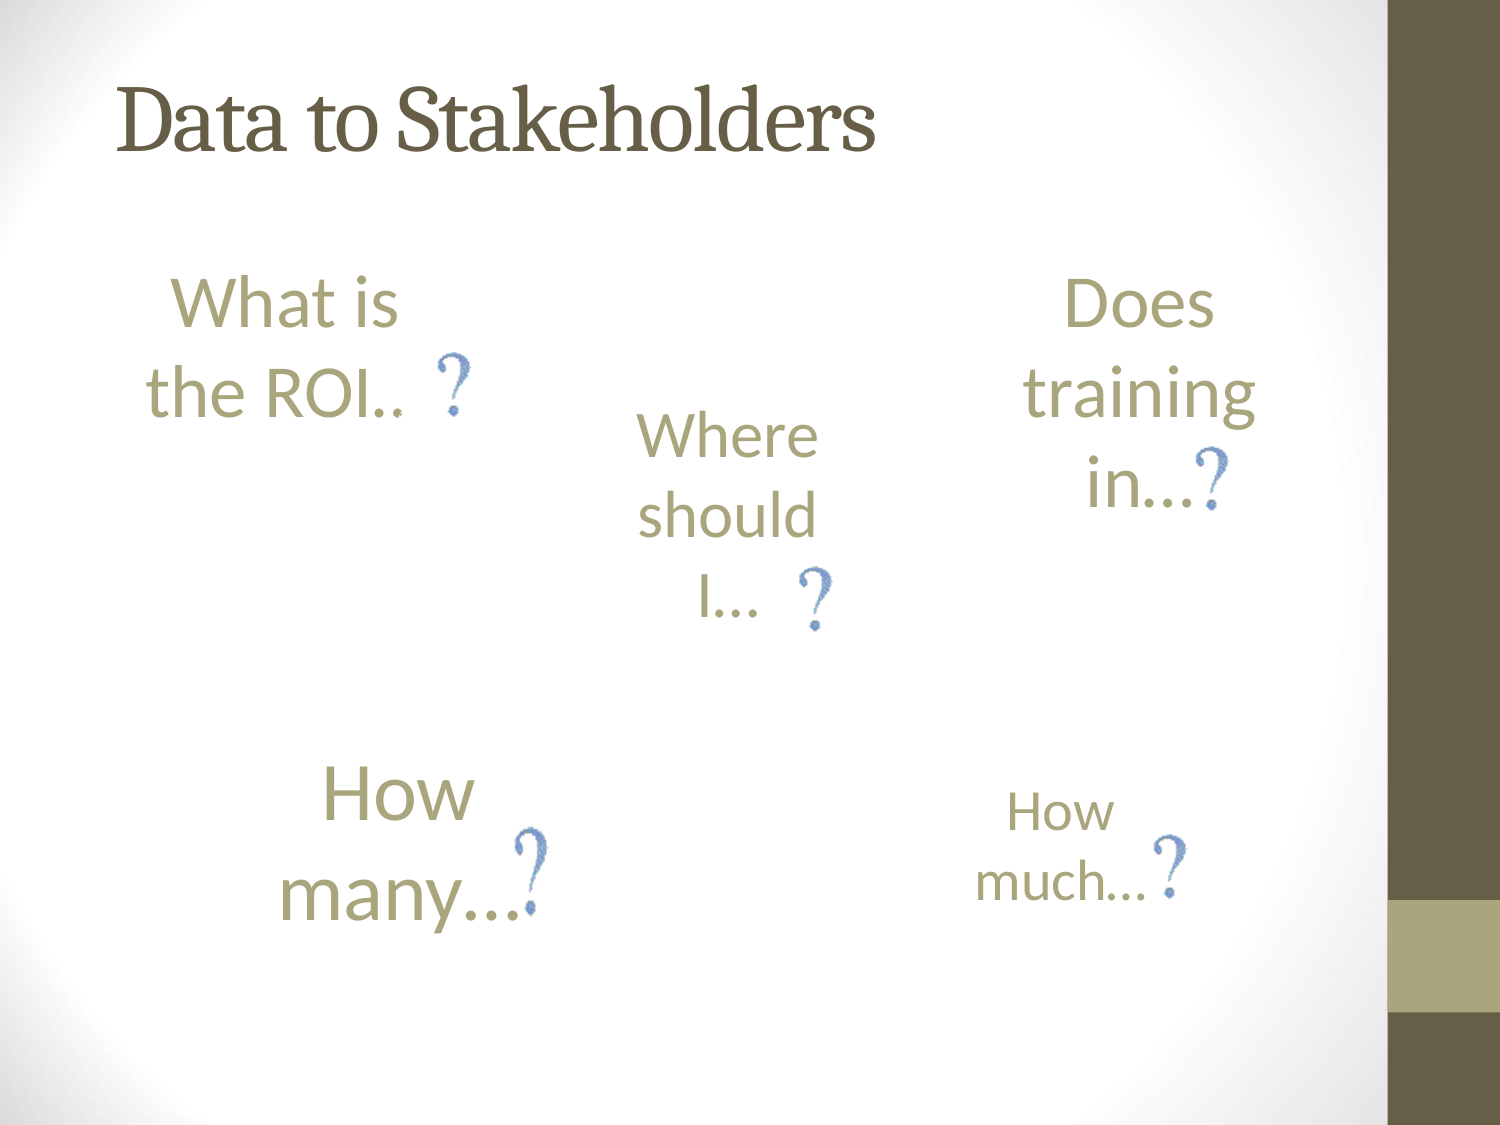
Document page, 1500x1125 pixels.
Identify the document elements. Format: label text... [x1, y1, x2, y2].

text_box Where should I… [585, 383, 871, 639]
title Data to Stakeholders [99, 19, 1450, 207]
text_box How many… [212, 729, 586, 945]
text_box What is the ROI… [112, 245, 458, 440]
text_box Does training in… [1002, 245, 1279, 530]
text_box How much… [951, 764, 1171, 919]
picture [0, 0, 1387, 1125]
